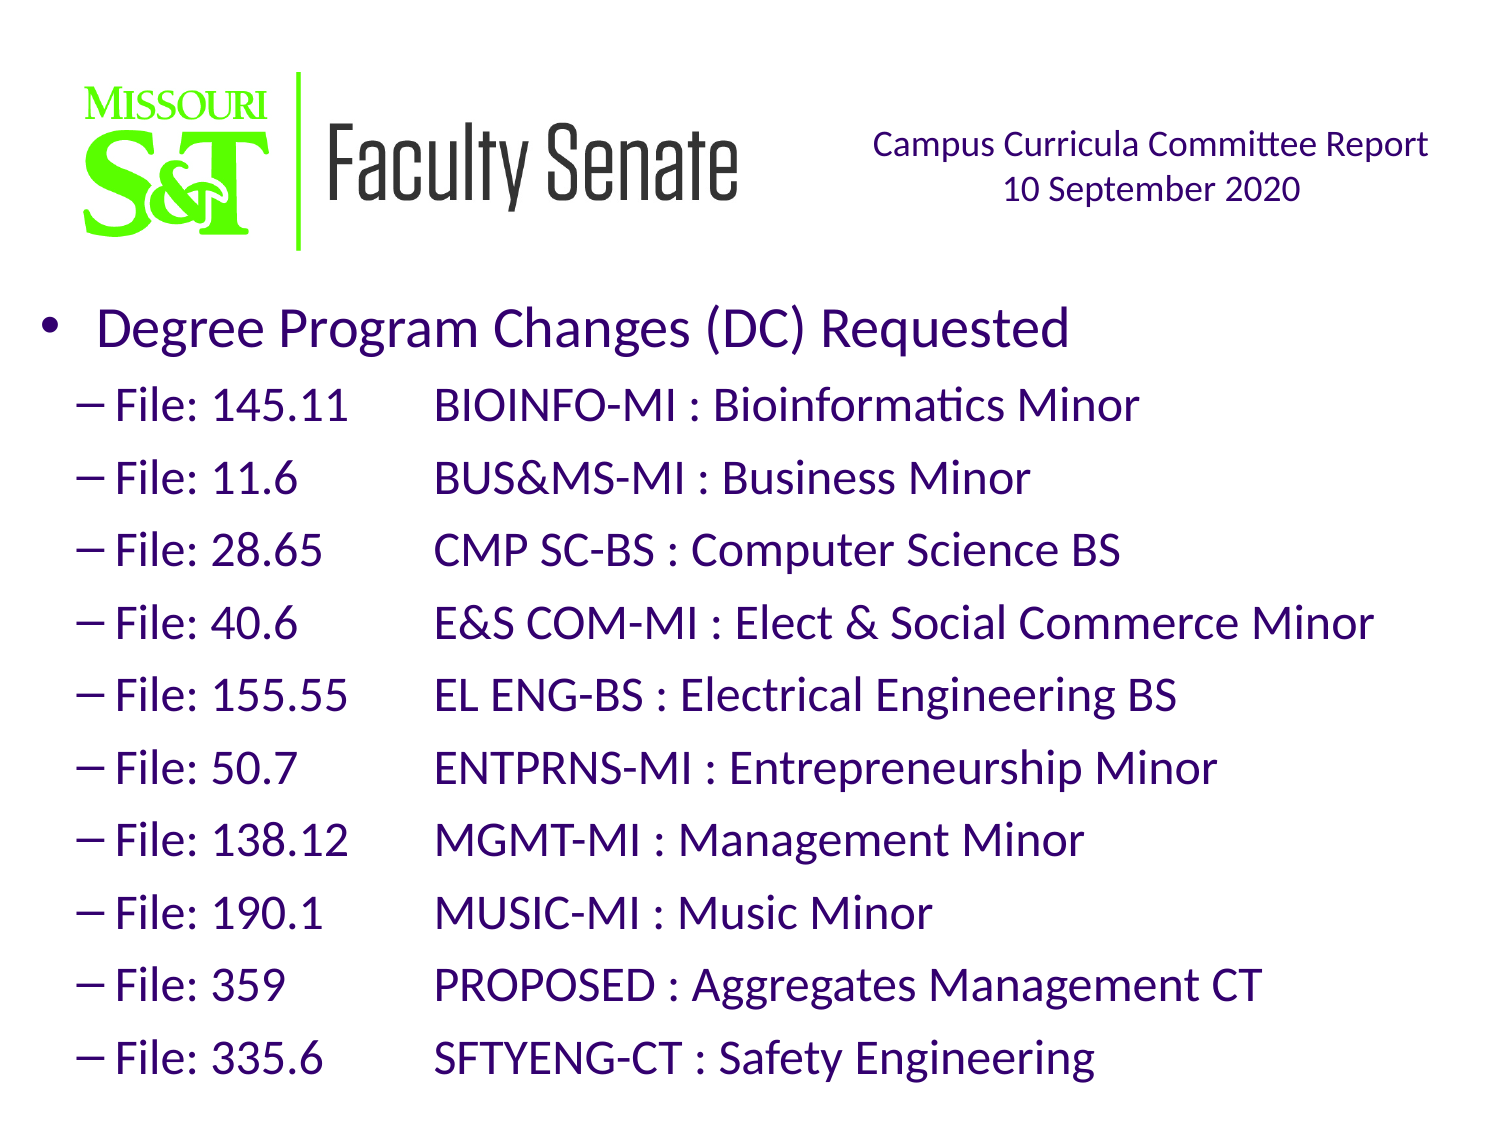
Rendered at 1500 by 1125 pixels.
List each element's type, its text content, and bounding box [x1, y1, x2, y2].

list Degree Program Changes (DC) Requested File: 145.11 BIOINFO-MI : Bioinformatics Minor File: 11.6 BUS&MS-MI : Business Minor File: 28.65 CMP SC-BS : Computer Science BS File: 40.6 E&S COM-MI : Elect & Social Commerce Minor File: 155.55 EL ENG-BS : Electrical Engineering BS File: 50.7 ENTPRNS-MI : Entrepreneurship Minor File: 138.12 MGMT-MI : Management Minor File: 190.1 MUSIC-MI : Music Minor File: 359 PROPOSED : Aggregates Management CT File: 335.6 SFTYENG-CT : Safety Engineering [24, 281, 1500, 1100]
picture [83, 72, 737, 251]
